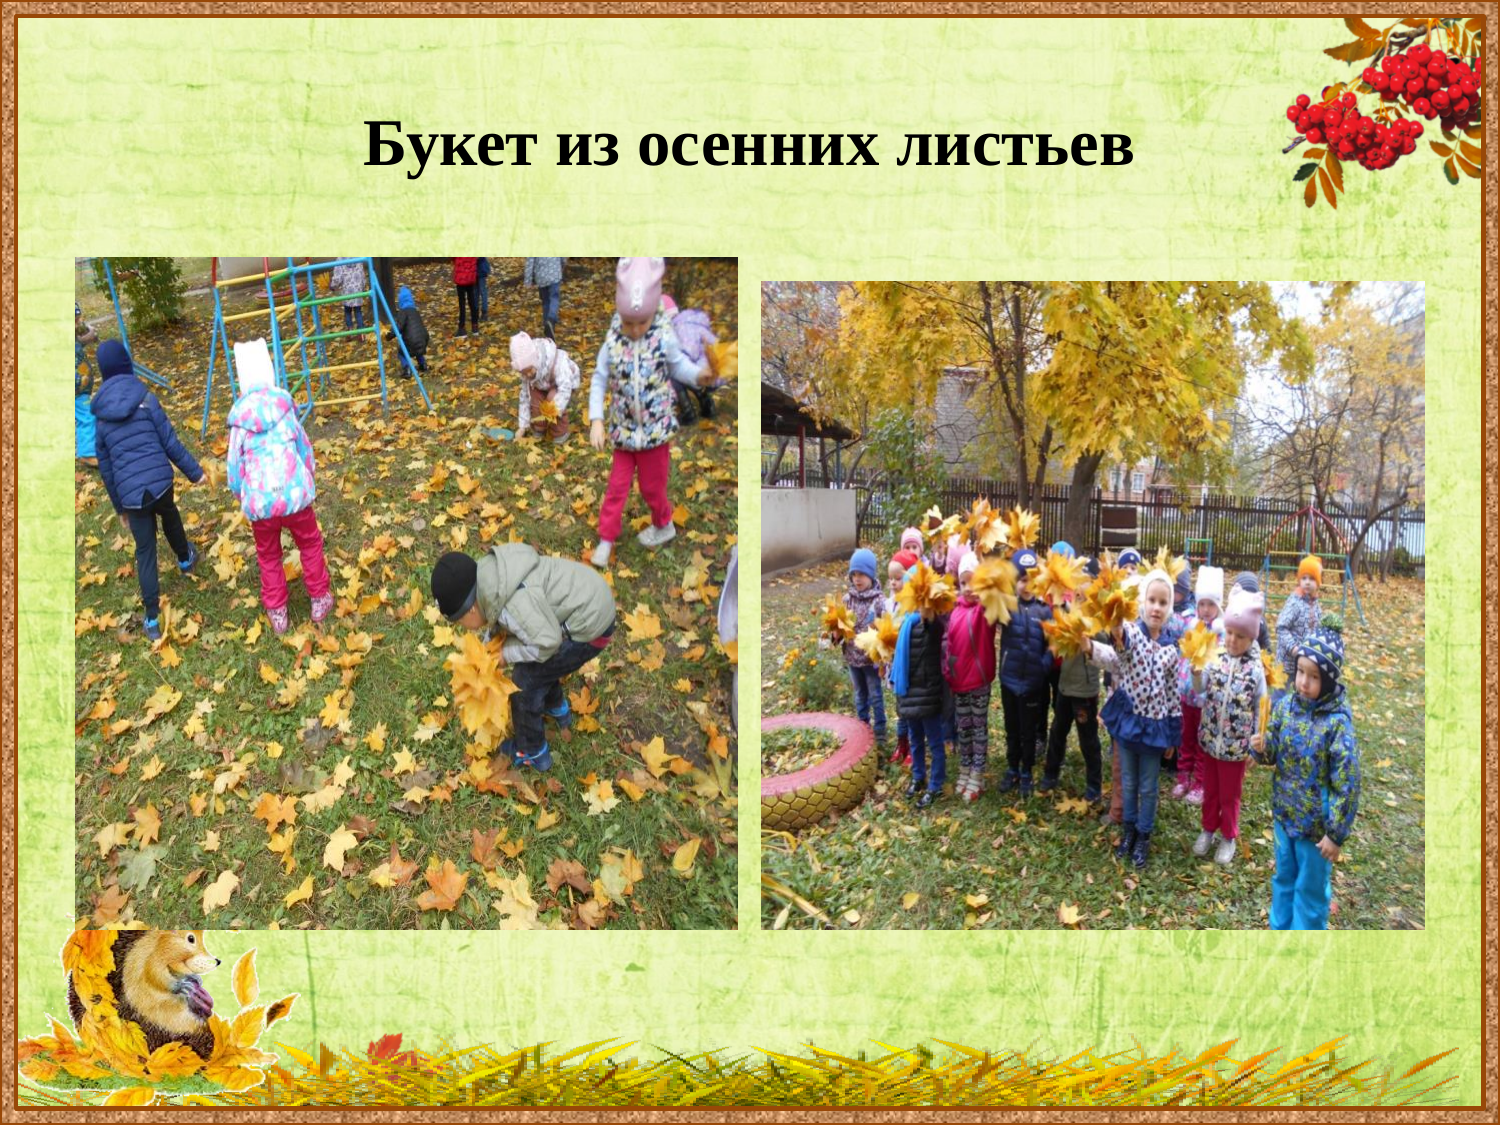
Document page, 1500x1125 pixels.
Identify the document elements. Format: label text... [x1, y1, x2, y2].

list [74, 257, 738, 930]
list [761, 280, 1426, 930]
title Букет из осенних листьев [75, 45, 1425, 233]
picture [2, 2, 1498, 1123]
